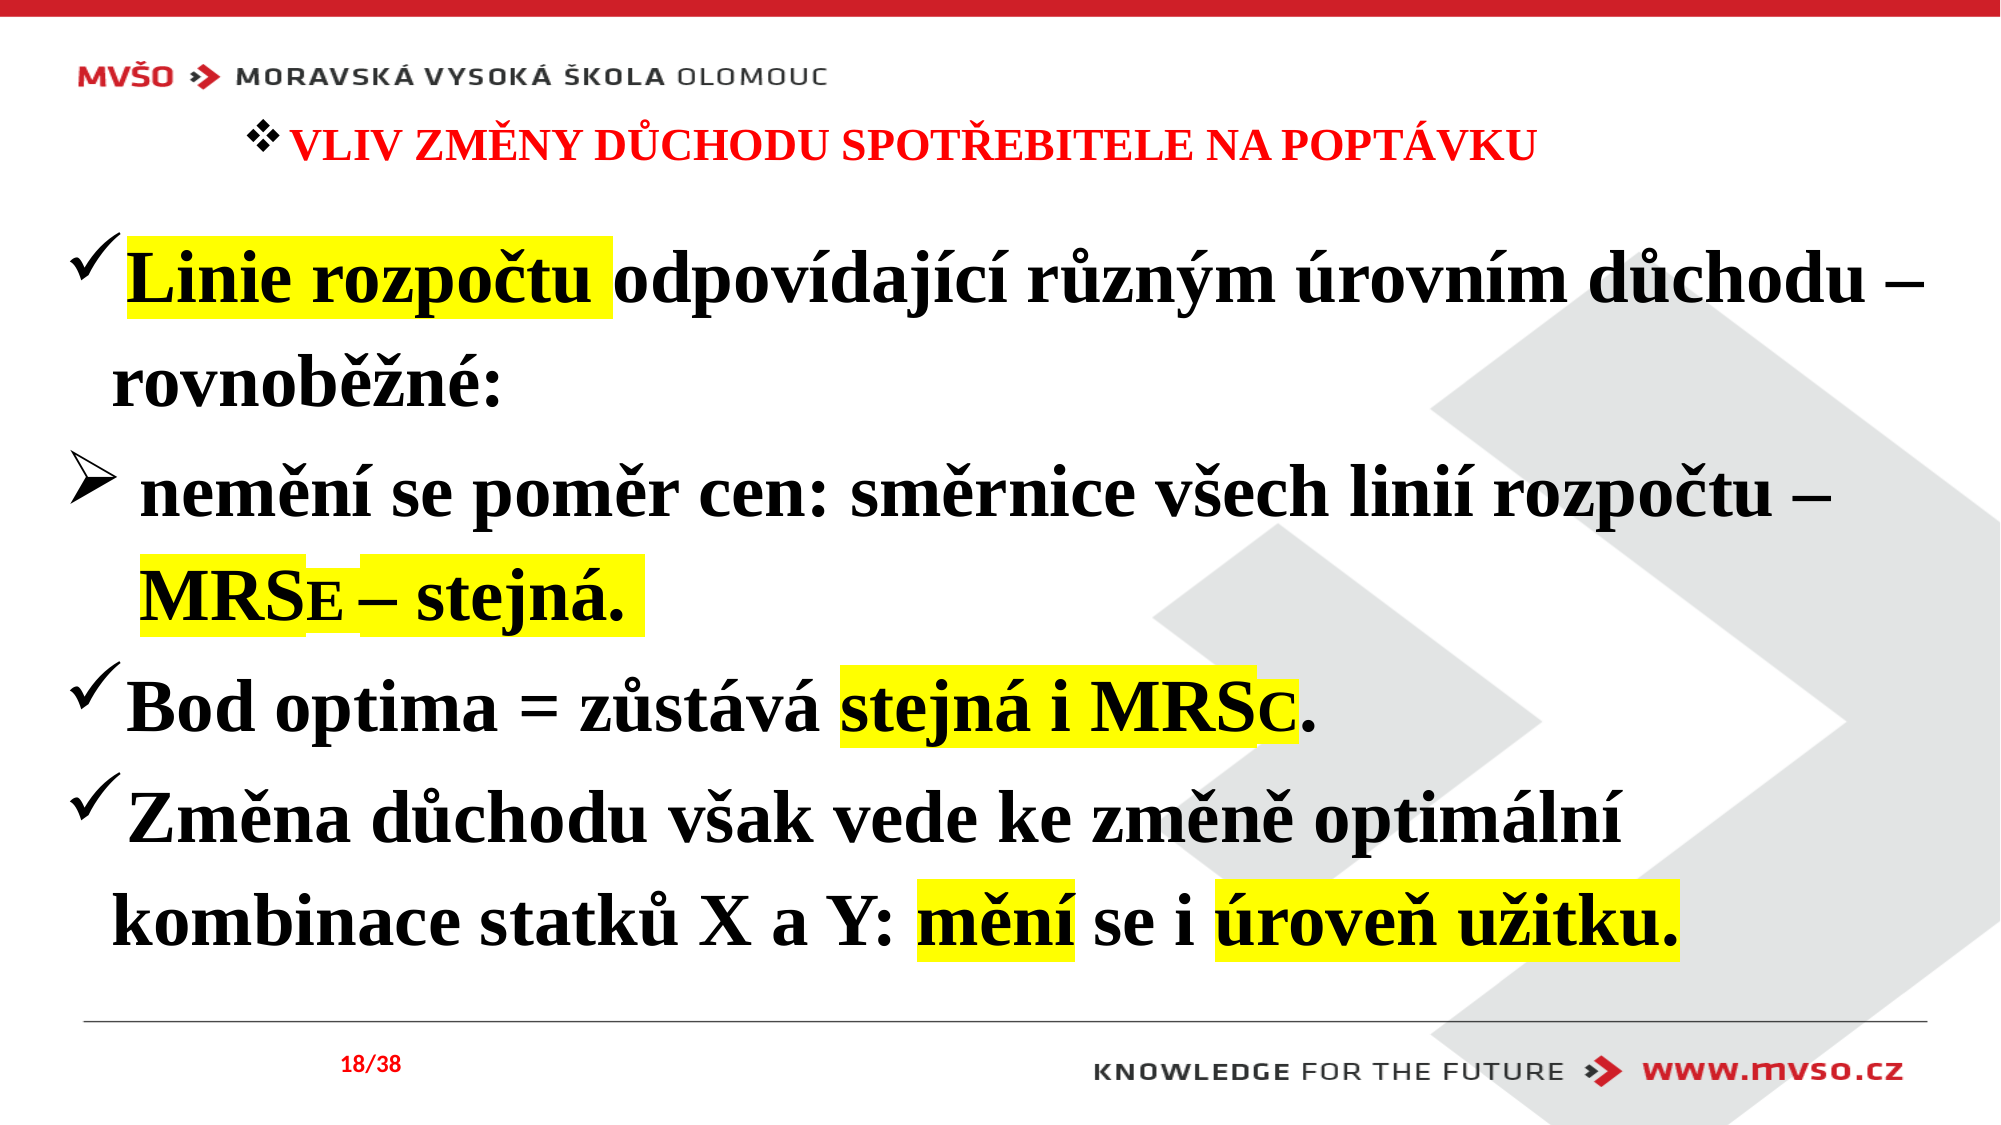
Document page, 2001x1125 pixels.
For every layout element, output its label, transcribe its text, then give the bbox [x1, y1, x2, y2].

list Linie rozpočtu odpovídající různým úrovním důchodu – rovnoběžné: nemění se poměr cen: směrnice všech linií rozpočtu – MRSE – stejná. Bod optima = zůstává stejná i MRSC. Změna důchodu však vede ke změně optimální kombinace statků X a Y: mění se i úroveň užitku. [49, 206, 1951, 1039]
text_box 18/38 [324, 1040, 463, 1085]
picture [0, 0, 2001, 1125]
title VLIV ZMĚNY DŮCHODU SPOTŘEBITELE NA POPTÁVKU [227, 86, 1857, 190]
